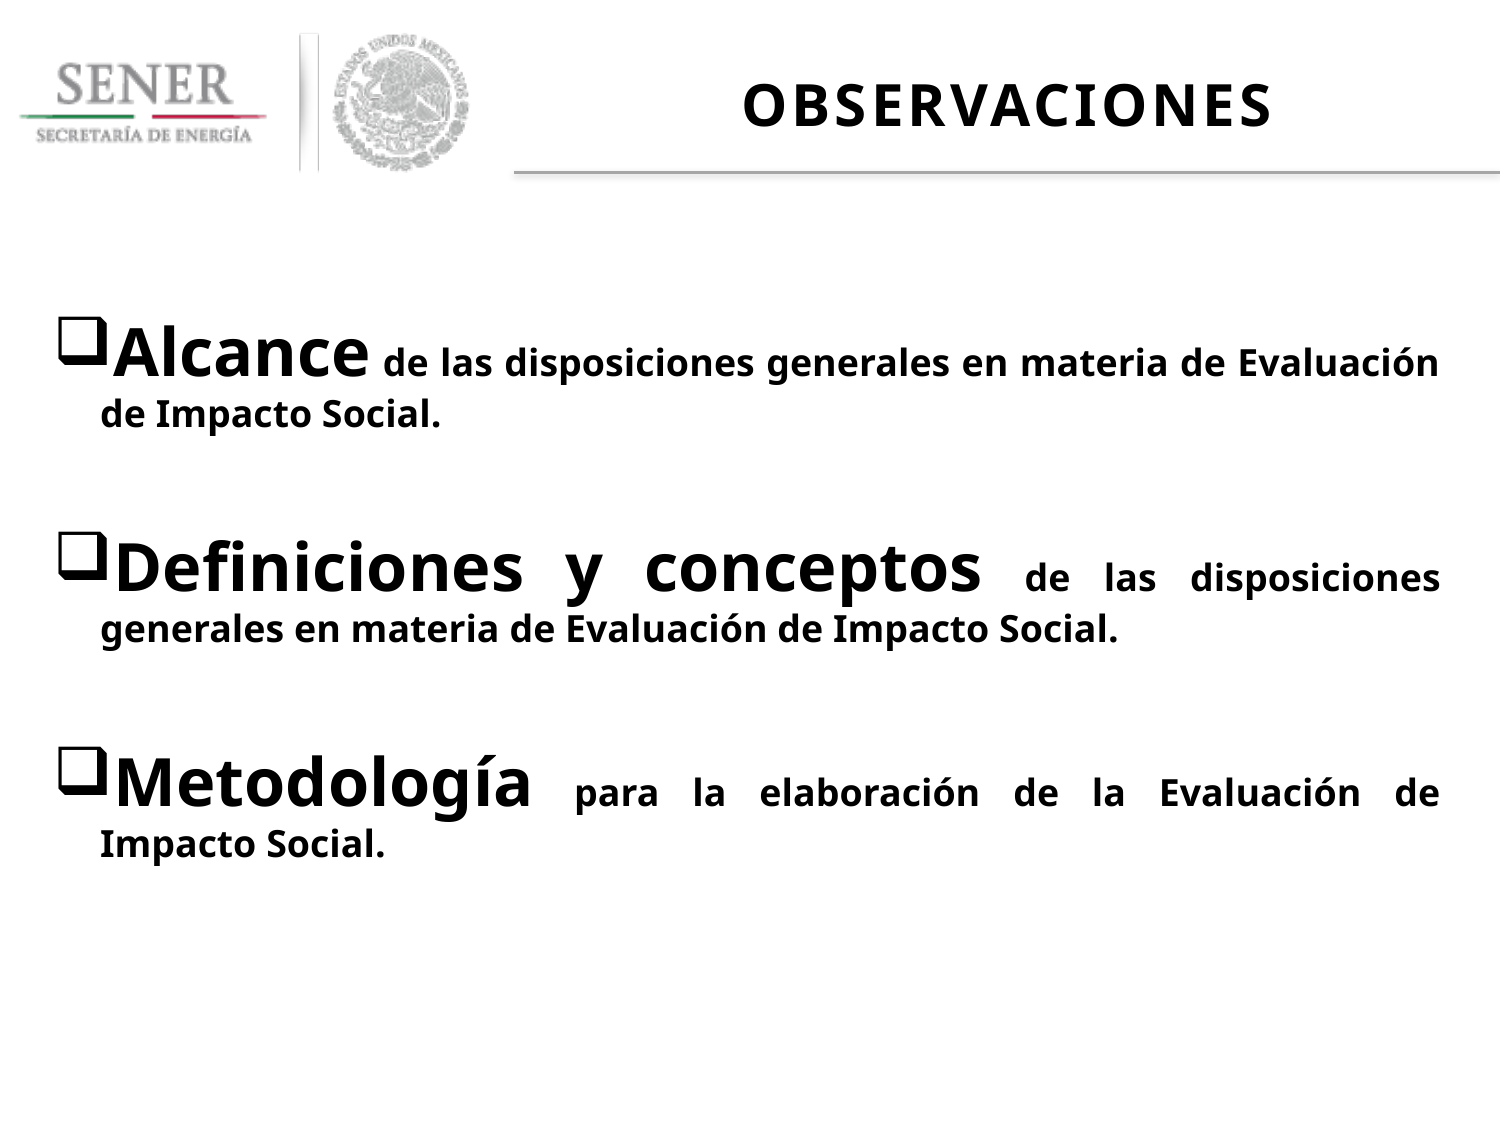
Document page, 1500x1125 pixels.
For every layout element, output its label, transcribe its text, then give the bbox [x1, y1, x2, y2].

text_box observaciones [562, 37, 1452, 169]
text_box Alcance de las disposiciones generales en materia de Evaluación de Impacto Social. Definiciones y conceptos de las disposiciones generales en materia de Evaluación de Impacto Social. Metodología para la elaboración de la Evaluación de Impacto Social. [38, 302, 1457, 873]
picture [16, 30, 472, 173]
